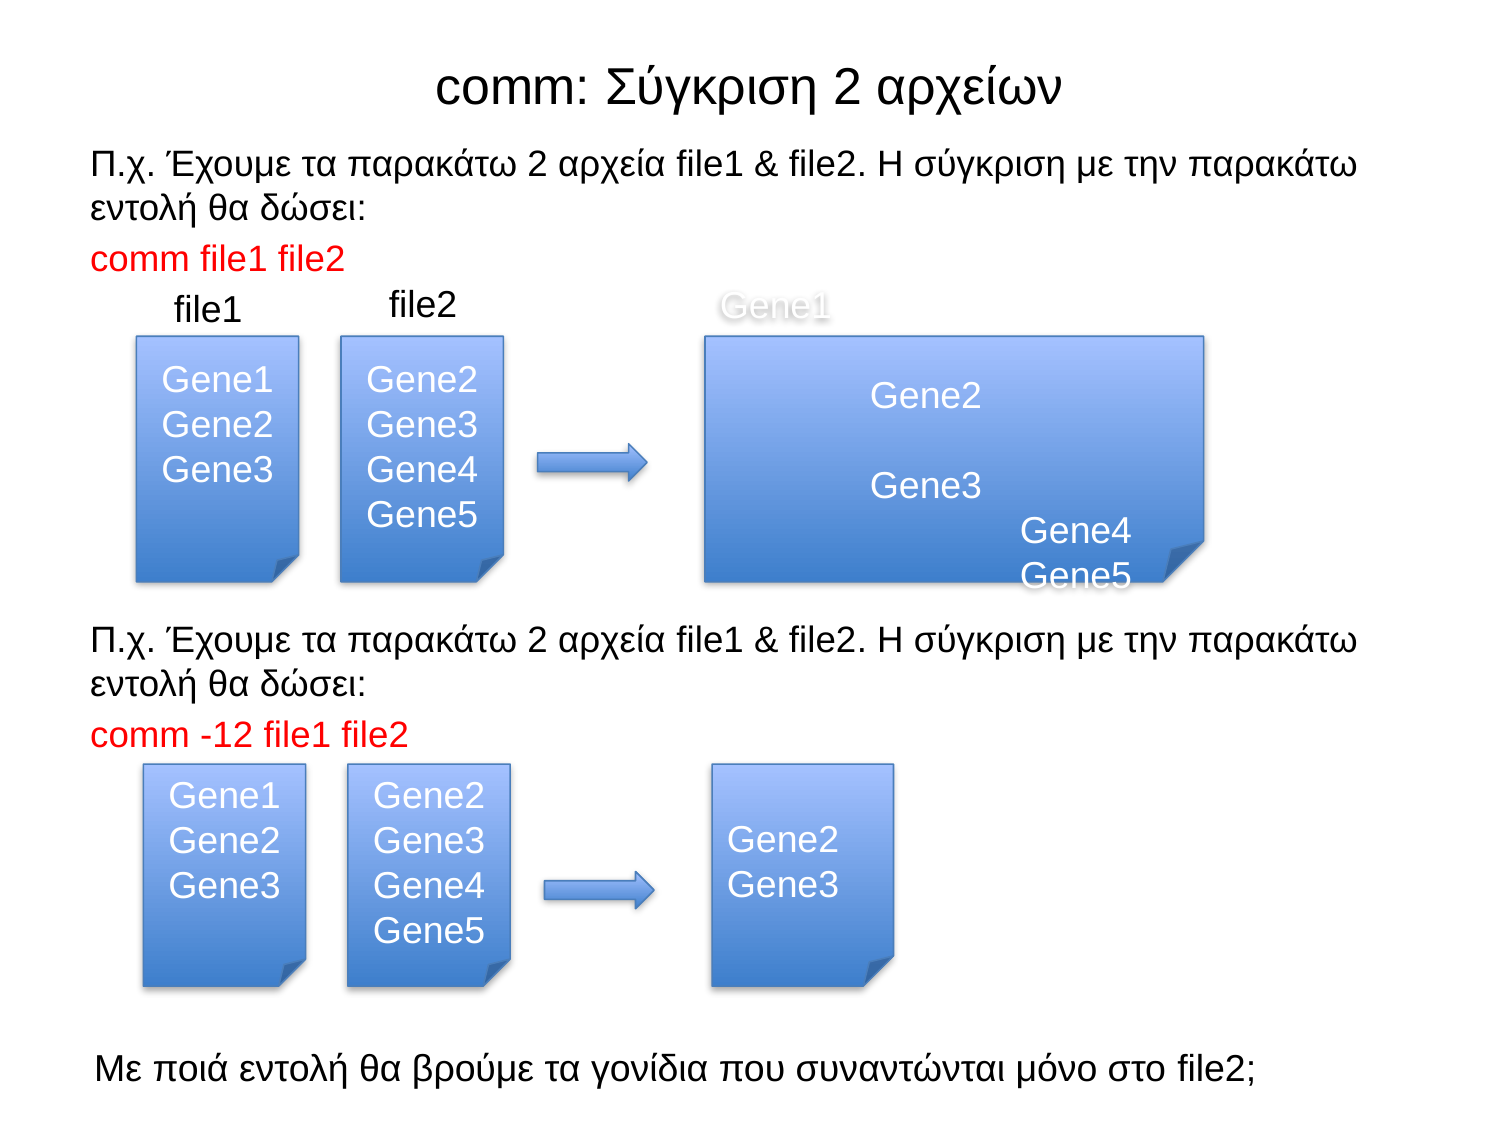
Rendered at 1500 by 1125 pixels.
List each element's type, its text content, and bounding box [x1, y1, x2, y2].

text_box Gene2 Gene3 Gene4 Gene5 [347, 763, 511, 987]
text_box [536, 442, 648, 482]
text_box Gene2 Gene3 Gene4 Gene5 [340, 335, 505, 583]
text_box Π.χ. Έχουμε τα παρακάτω 2 αρχεία file1 & file2. Η σύγκριση με την παρακάτω εντολή θα δώσει: comm -12 file1 file2 [74, 608, 1425, 764]
text_box file1 [159, 277, 258, 338]
title comm: Σύγκριση 2 αρχείων [75, 45, 1425, 123]
text_box file2 [373, 272, 473, 333]
text_box Gene2 Gene3 [711, 763, 895, 987]
text_box Gene1 Gene2 Gene3 Gene4 Gene5 [704, 335, 1205, 583]
text_box Gene1 Gene2 Gene3 [135, 335, 300, 583]
text_box Gene1 Gene2 Gene3 [142, 763, 307, 987]
list Π.χ. Έχουμε τα παρακάτω 2 αρχεία file1 & file2. Η σύγκριση με την παρακάτω εντολή θα δώσει: comm file1 file2 [75, 131, 1425, 287]
text_box [543, 870, 655, 910]
text_box Με ποιά εντολή θα βρούμε τα γονίδια που συναντώνται μόνο στο file2; [79, 1036, 1272, 1096]
